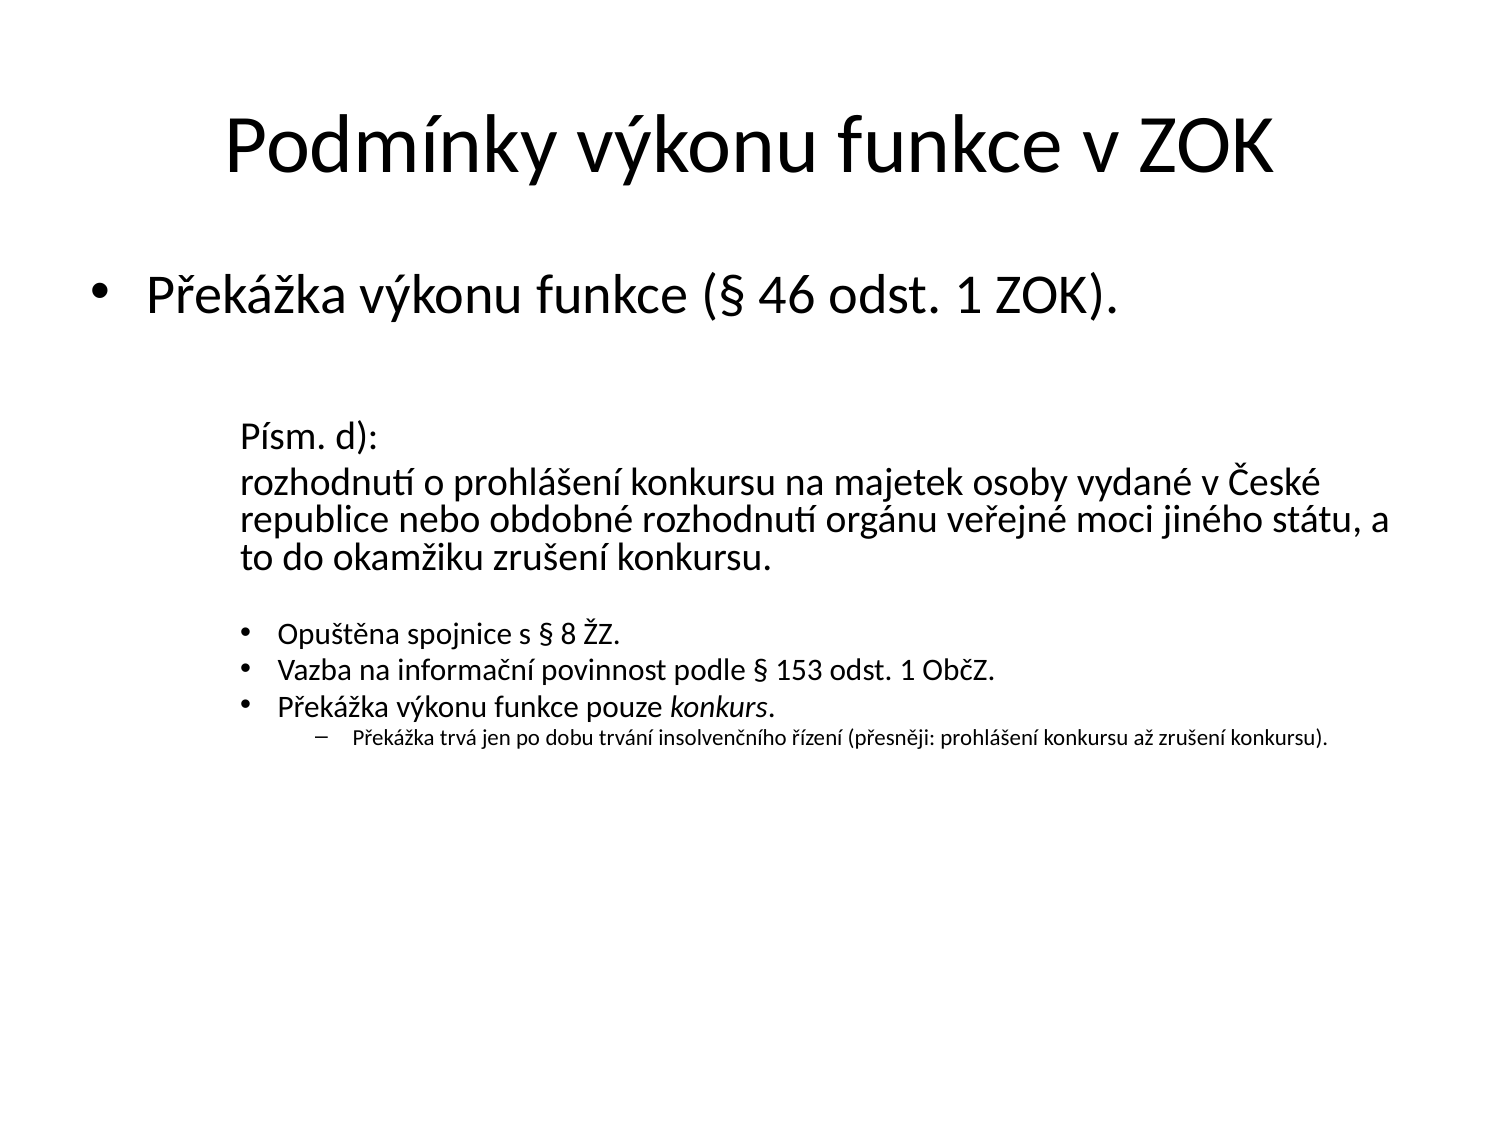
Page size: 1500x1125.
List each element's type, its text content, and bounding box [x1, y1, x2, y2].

title Podmínky výkonu funkce v ZOK [75, 45, 1425, 233]
list Překážka výkonu funkce (§ 46 odst. 1 ZOK). Písm. d): rozhodnutí o prohlášení konkursu na majetek osoby vydané v České republice nebo obdobné rozhodnutí orgánu veřejné moci jiného státu, a to do okamžiku zrušení konkursu. Opuštěna spojnice s § 8 ŽZ. Vazba na informační povinnost podle § 153 odst. 1 ObčZ. Překážka výkonu funkce pouze konkurs. Překážka trvá jen po dobu trvání insolvenčního řízení (přesněji: prohlášení konkursu až zrušení konkursu). [75, 262, 1425, 1005]
